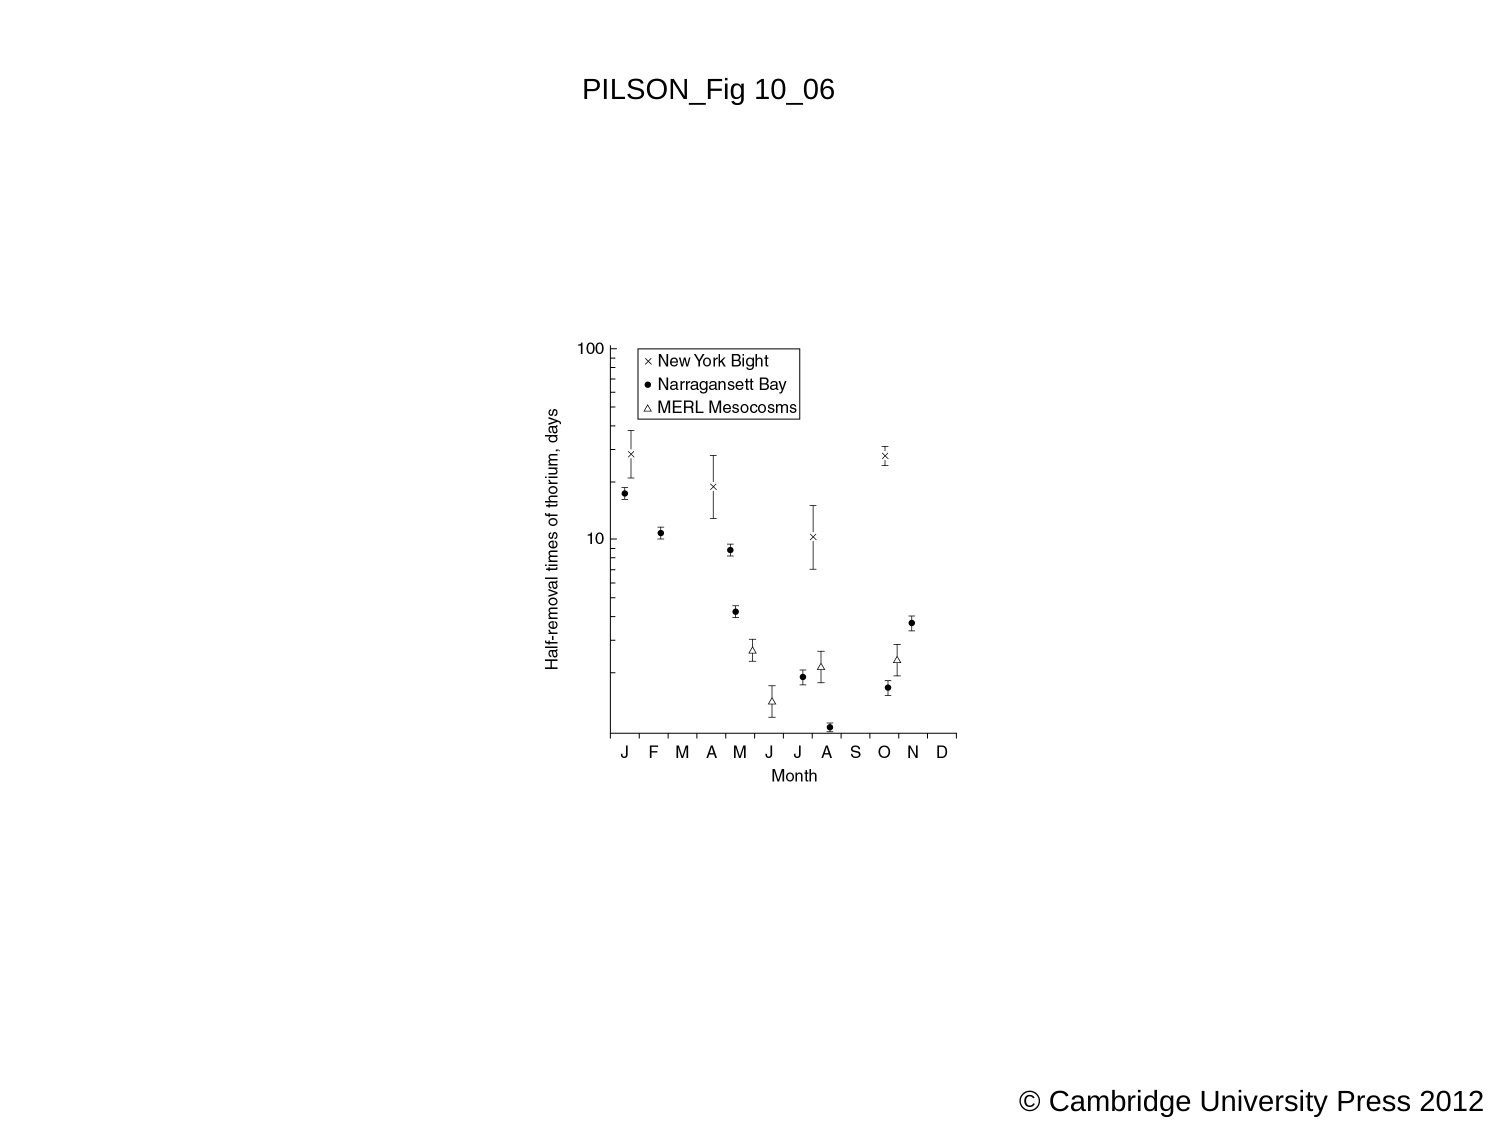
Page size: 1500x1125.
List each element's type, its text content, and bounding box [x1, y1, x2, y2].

text_box PILSON_Fig 10_06 [567, 62, 851, 113]
picture [540, 337, 959, 788]
text_box © Cambridge University Press 2012 [915, 1074, 1500, 1125]
